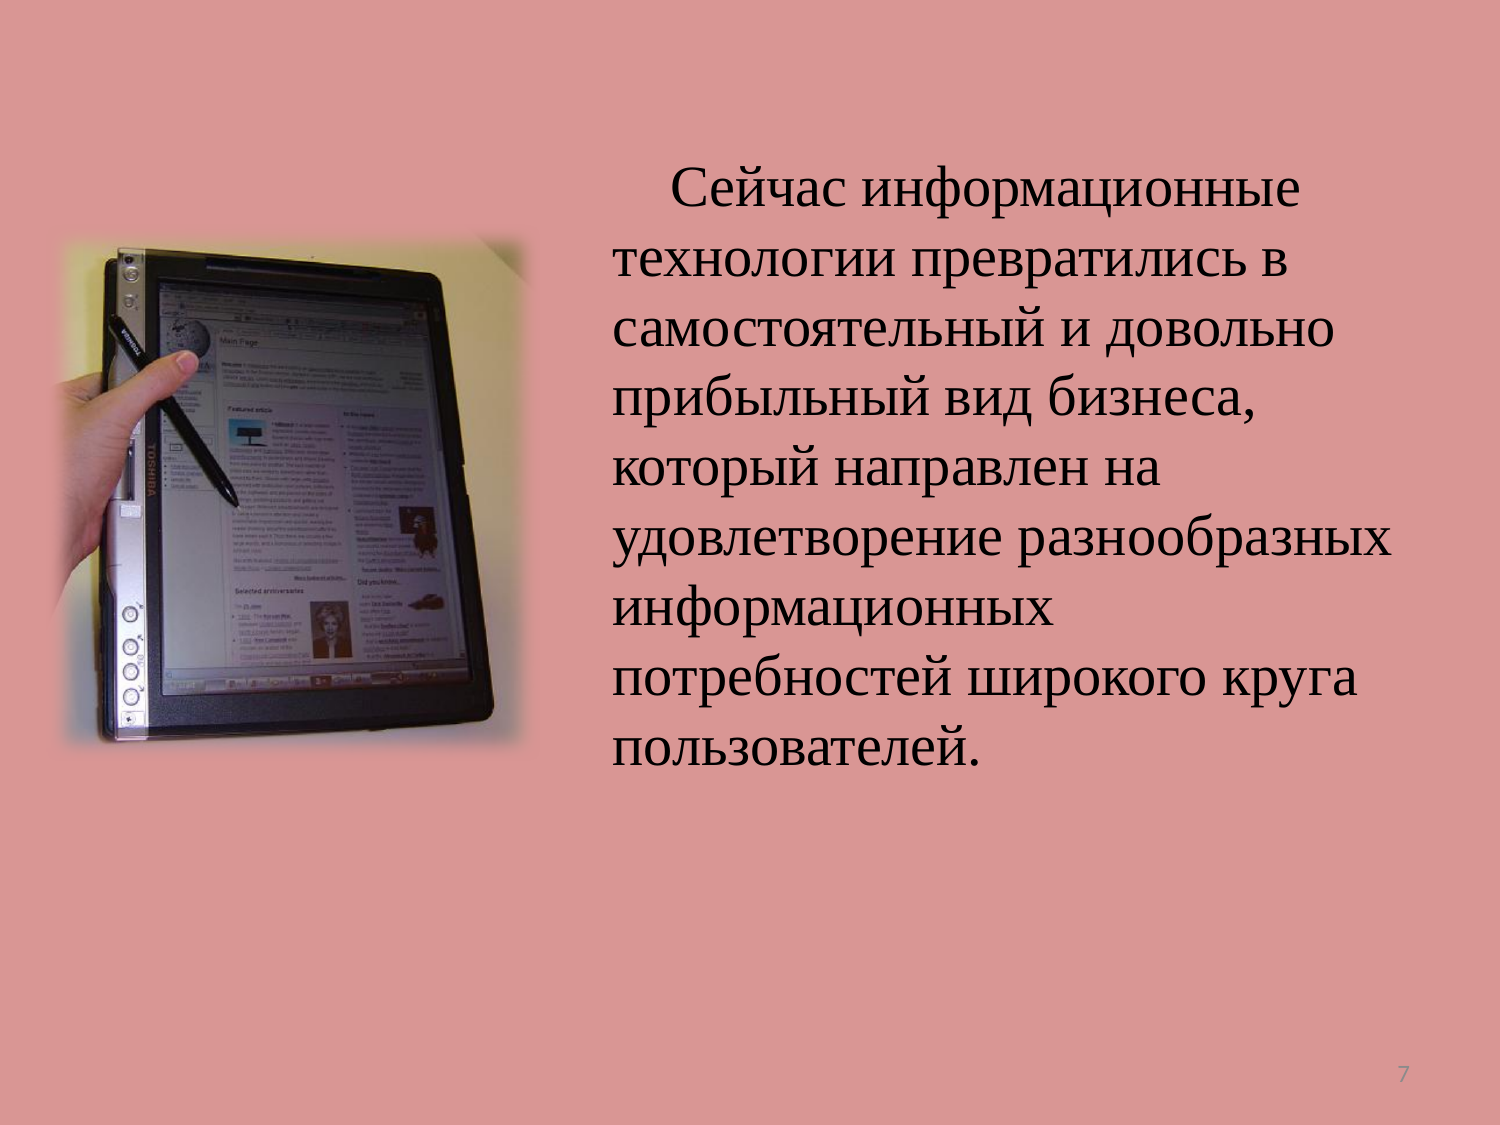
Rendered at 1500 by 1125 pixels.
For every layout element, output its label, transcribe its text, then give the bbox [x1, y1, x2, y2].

slide_number 7 [1074, 1042, 1425, 1103]
list Сейчас информационные технологии превратились в самостоятельный и довольно прибыльный вид бизнеса, который направлен на удовлетворение разнообразных информационных потребностей широкого круга пользователей. [597, 140, 1425, 1005]
picture [46, 224, 540, 762]
